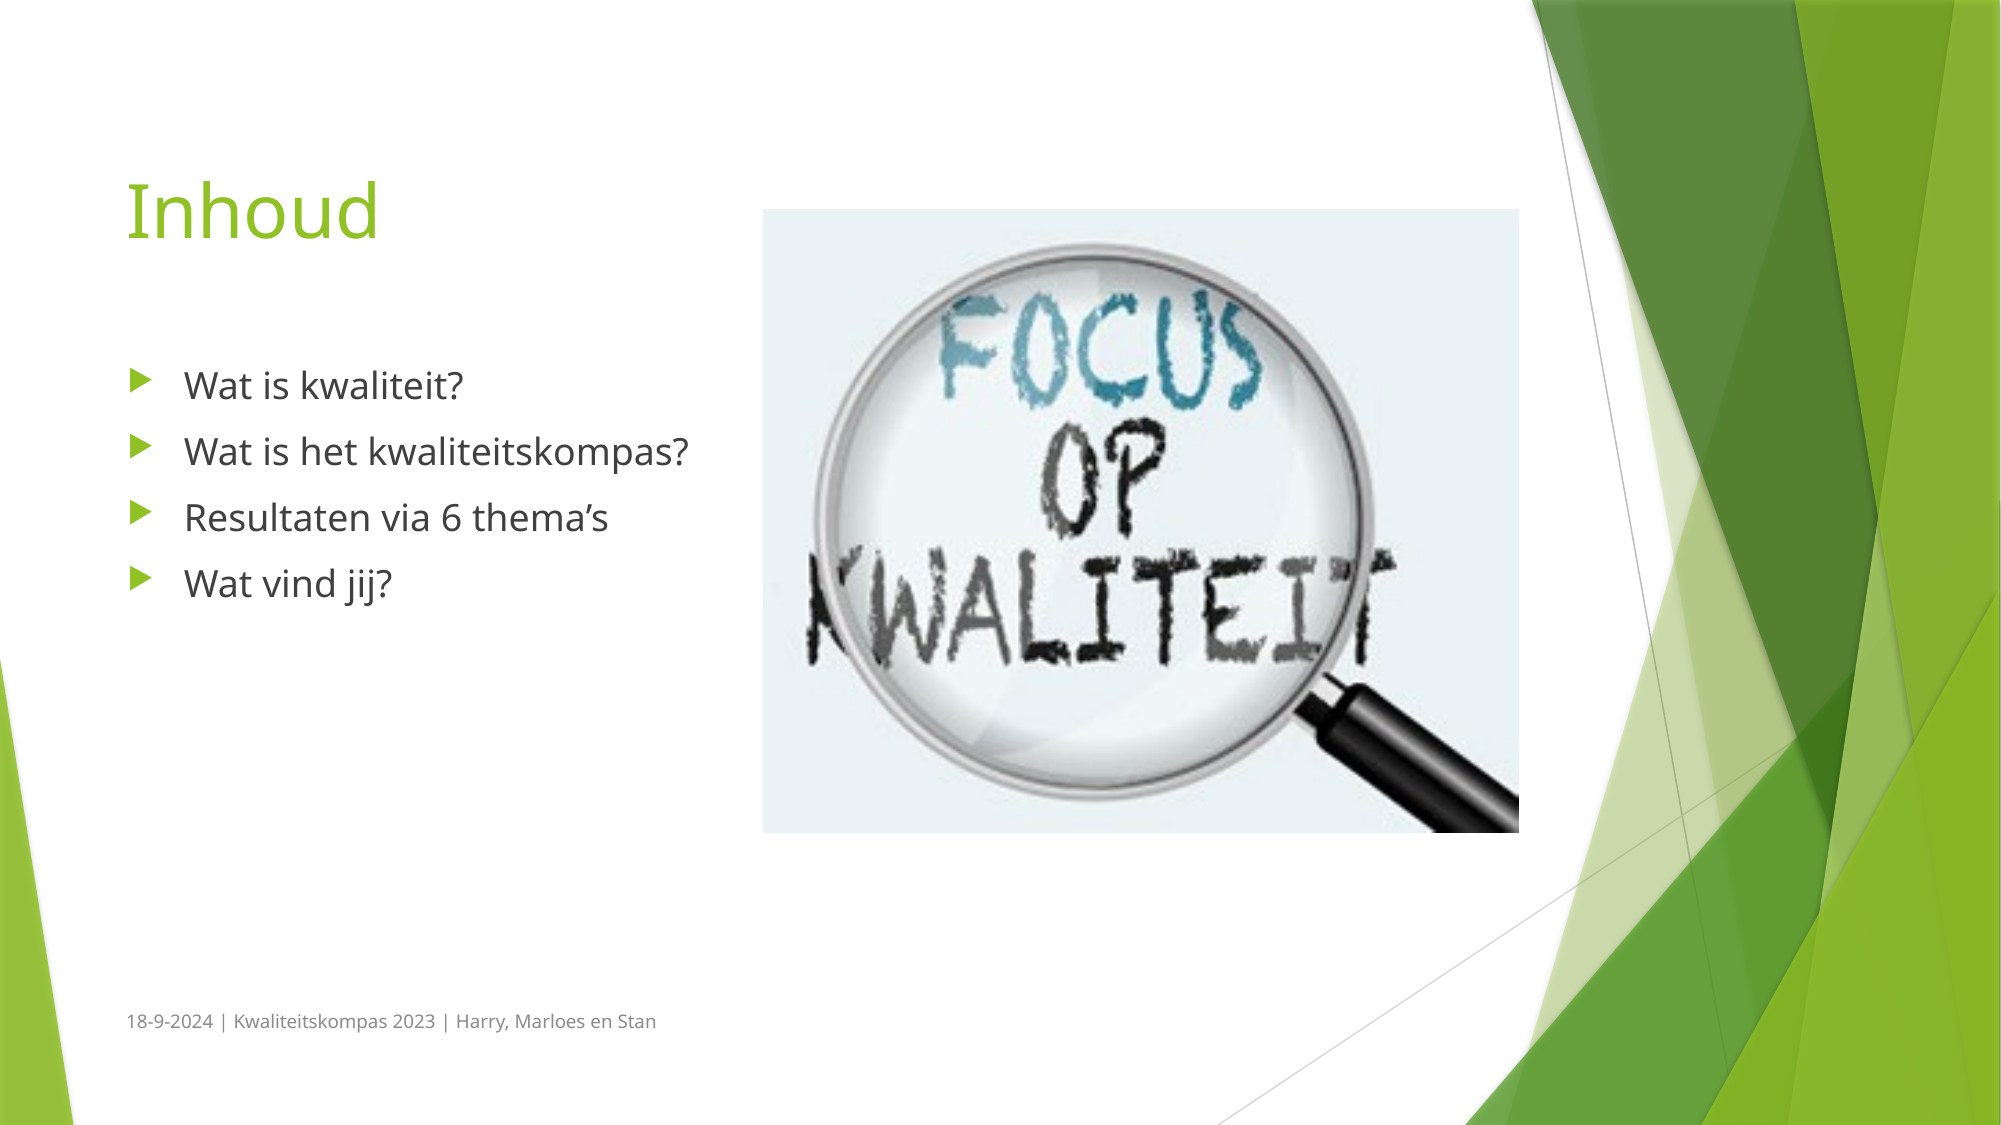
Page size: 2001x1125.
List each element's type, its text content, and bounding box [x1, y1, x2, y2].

title Inhoud [111, 99, 723, 317]
footer 18-9-2024 | Kwaliteitskompas 2023 | Harry, Marloes en Stan [111, 991, 1145, 1051]
list Wat is kwaliteit? Wat is het kwaliteitskompas? Resultaten via 6 thema’s Wat vind jij? [112, 354, 723, 939]
picture [762, 209, 1519, 833]
